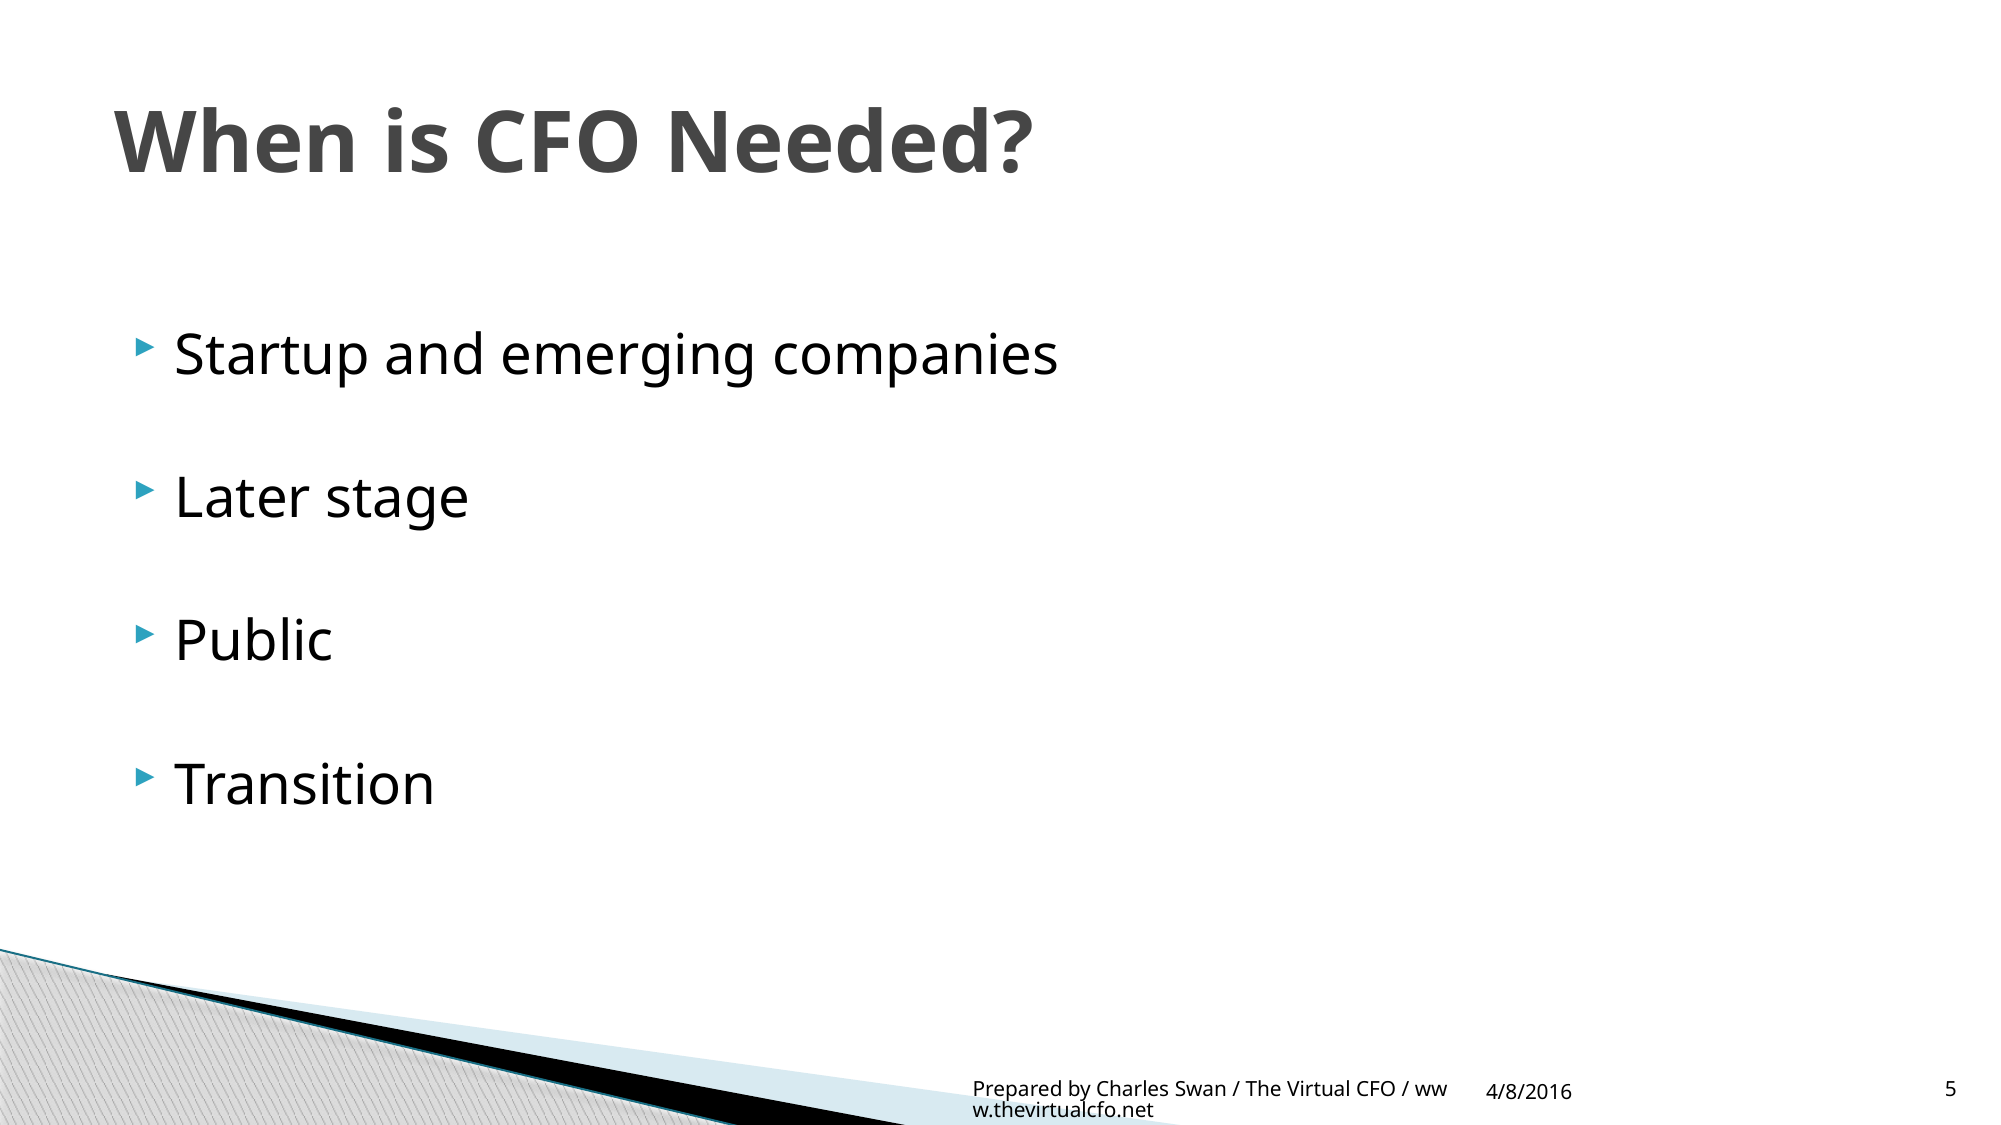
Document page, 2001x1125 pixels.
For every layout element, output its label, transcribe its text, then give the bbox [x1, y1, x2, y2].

footer Prepared by Charles Swan / The Virtual CFO / www.thevirtualcfo.net [957, 1051, 1471, 1112]
list Startup and emerging companies Later stage Public Transition [99, 243, 1900, 986]
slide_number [1471, 1051, 1891, 1112]
slide_number 5 [1891, 1051, 1972, 1112]
title When is CFO Needed? [99, 45, 1900, 233]
